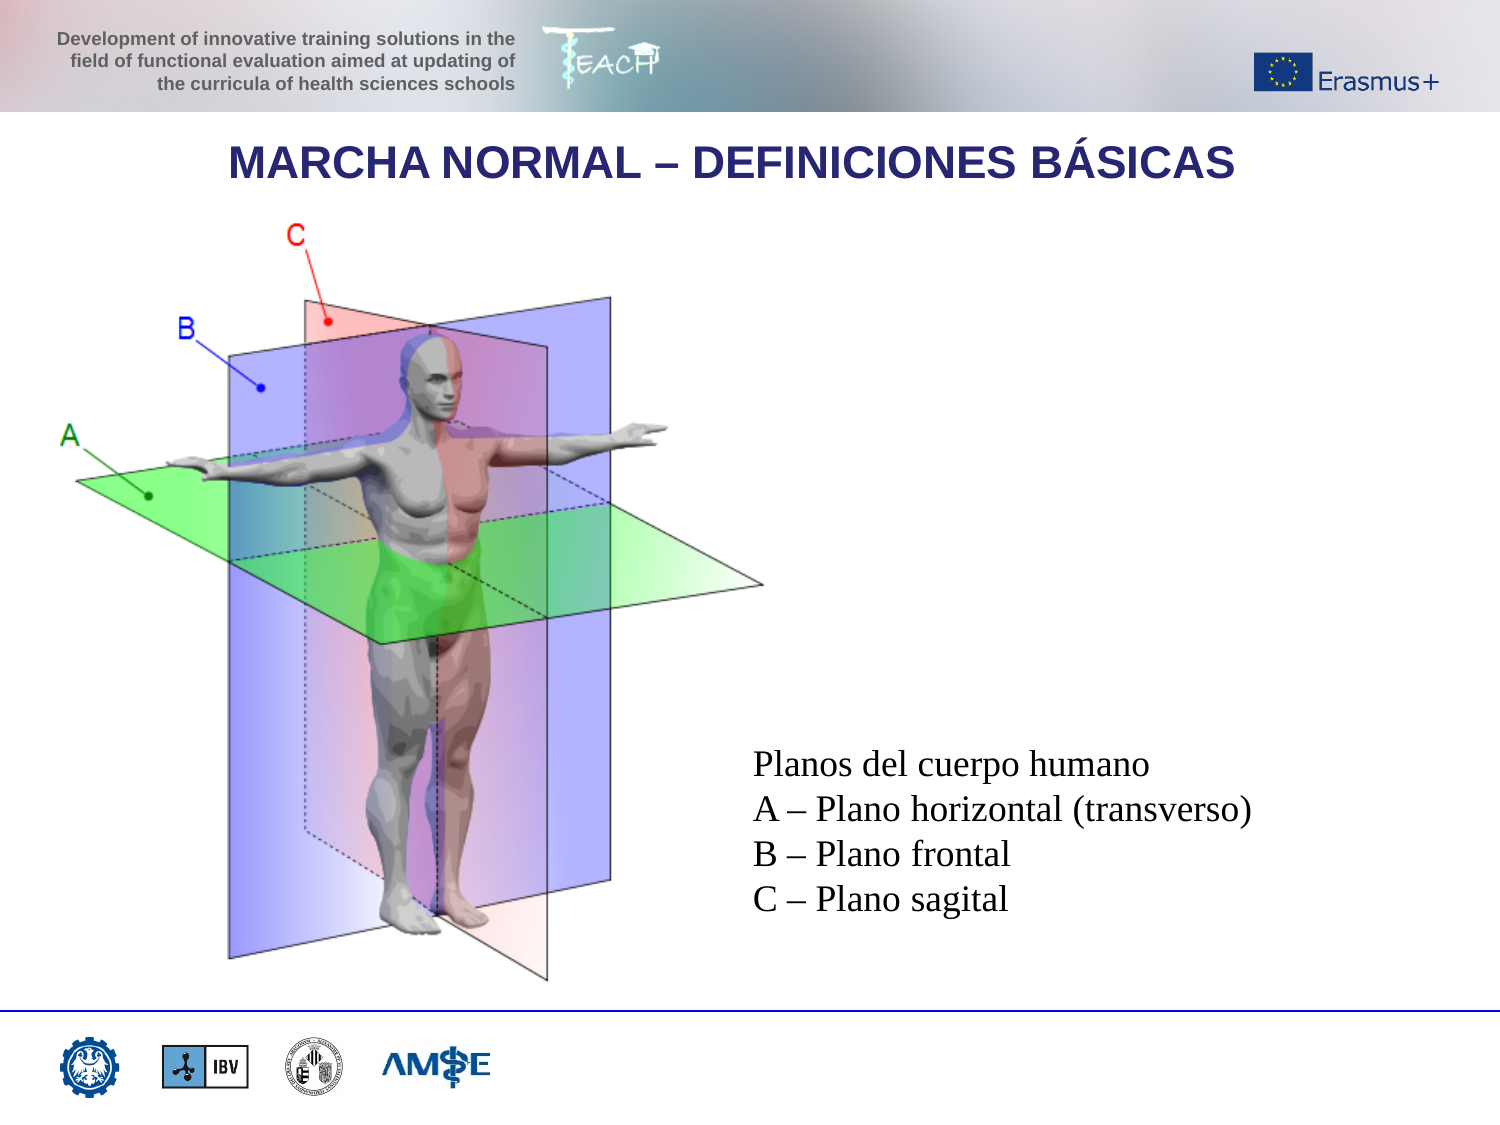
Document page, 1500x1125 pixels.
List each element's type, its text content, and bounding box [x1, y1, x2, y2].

picture [52, 209, 786, 1000]
picture [161, 1044, 249, 1089]
picture [284, 1036, 344, 1097]
picture [0, 1, 1500, 112]
text_box MARCHA NORMAL – DEFINICIONES BÁSICAS [64, 125, 1400, 196]
text_box Planos del cuerpo humano A – Plano horizontal (transverso) B – Plano frontal C – Plano sagital [790, 731, 1388, 927]
picture [379, 1044, 491, 1089]
picture [53, 1035, 126, 1099]
